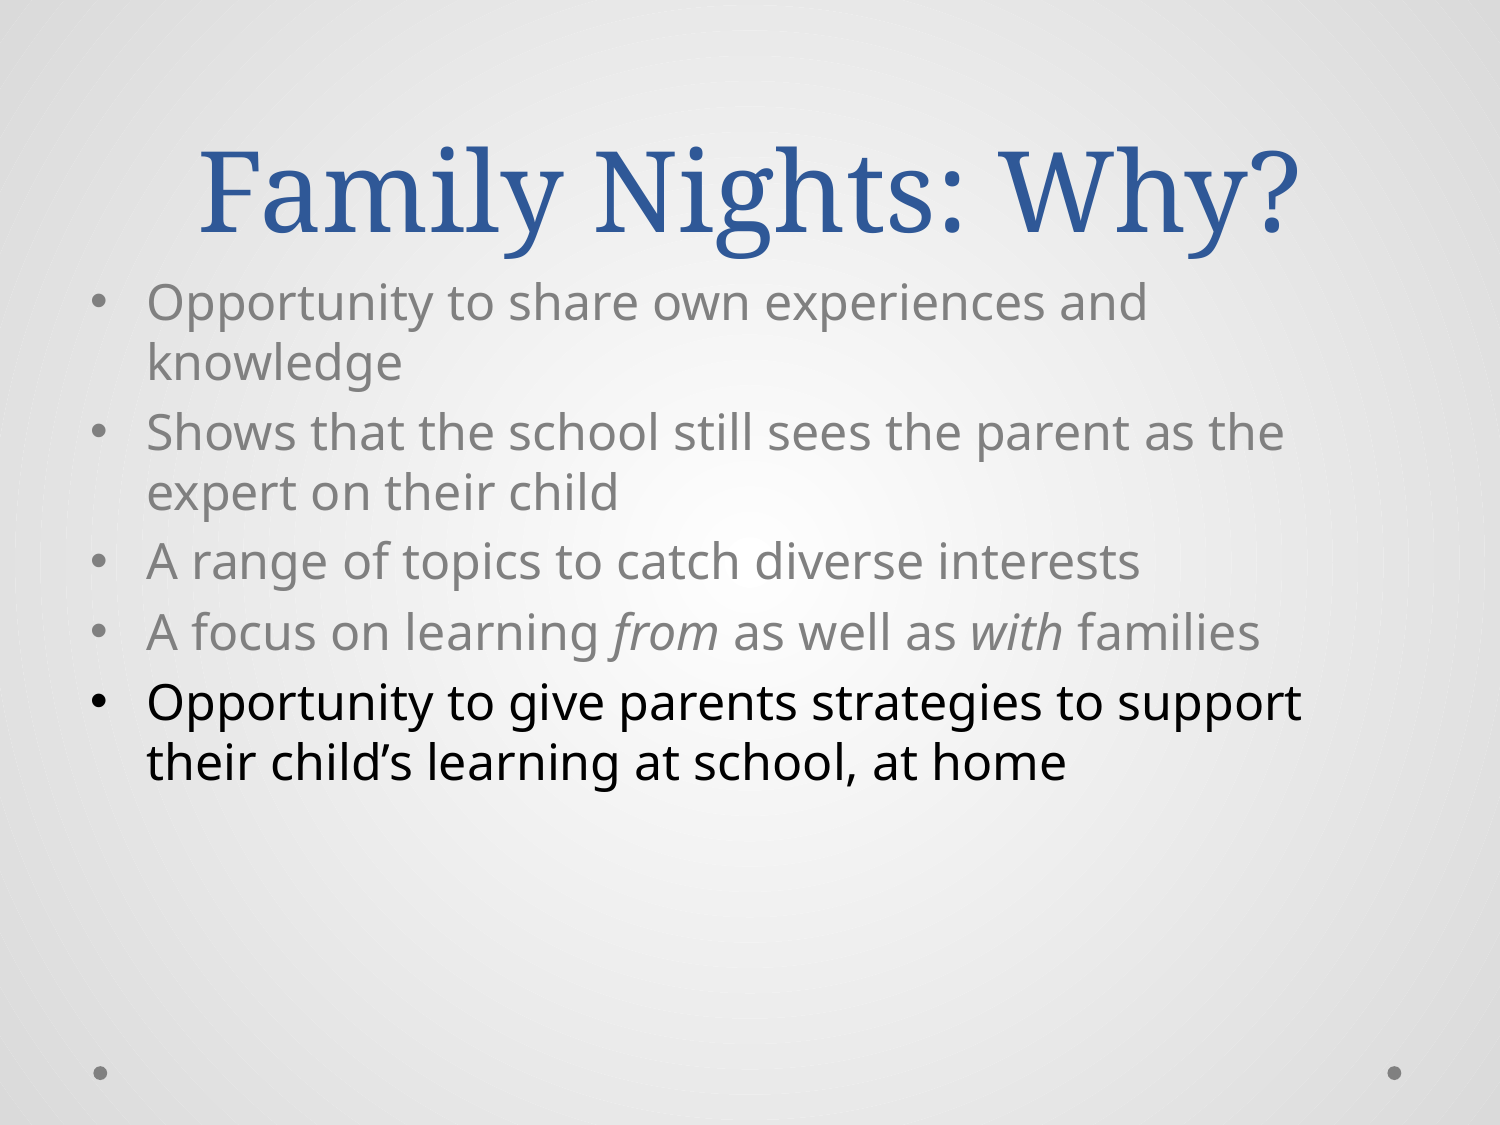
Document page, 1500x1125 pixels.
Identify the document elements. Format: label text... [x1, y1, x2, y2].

list Opportunity to share own experiences and knowledge Shows that the school still sees the parent as the expert on their child A range of topics to catch diverse interests A focus on learning from as well as with families Opportunity to give parents strategies to support their child’s learning at school, at home [75, 262, 1425, 1005]
title Family Nights: Why? [75, 0, 1425, 262]
